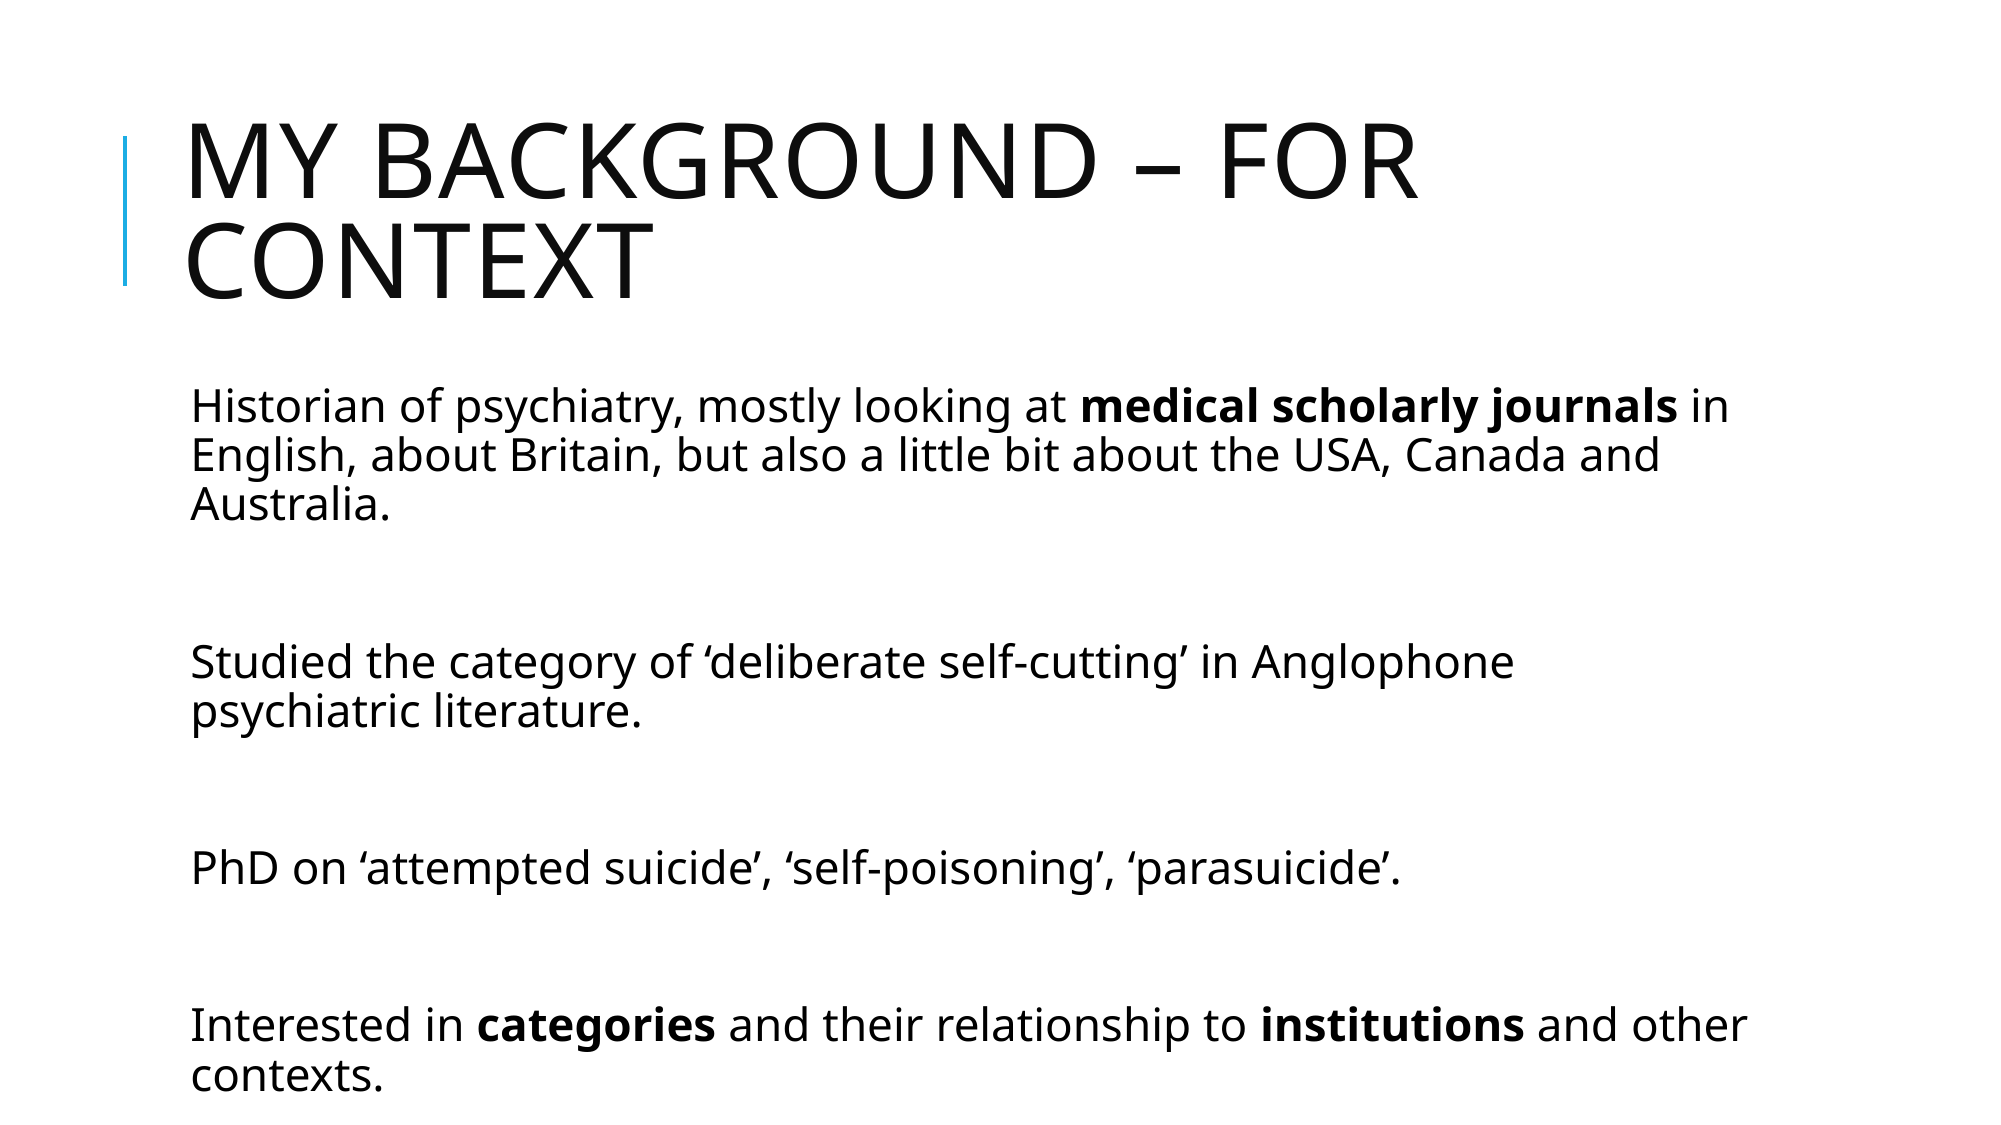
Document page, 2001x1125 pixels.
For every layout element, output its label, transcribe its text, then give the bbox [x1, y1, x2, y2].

title My background – for context [168, 96, 1763, 342]
list Historian of psychiatry, mostly looking at medical scholarly journals in English, about Britain, but also a little bit about the USA, Canada and Australia. Studied the category of ‘deliberate self-cutting’ in Anglophone psychiatric literature. PhD on ‘attempted suicide’, ‘self-poisoning’, ‘parasuicide’. Interested in categories and their relationship to institutions and other contexts. [168, 375, 1763, 1035]
